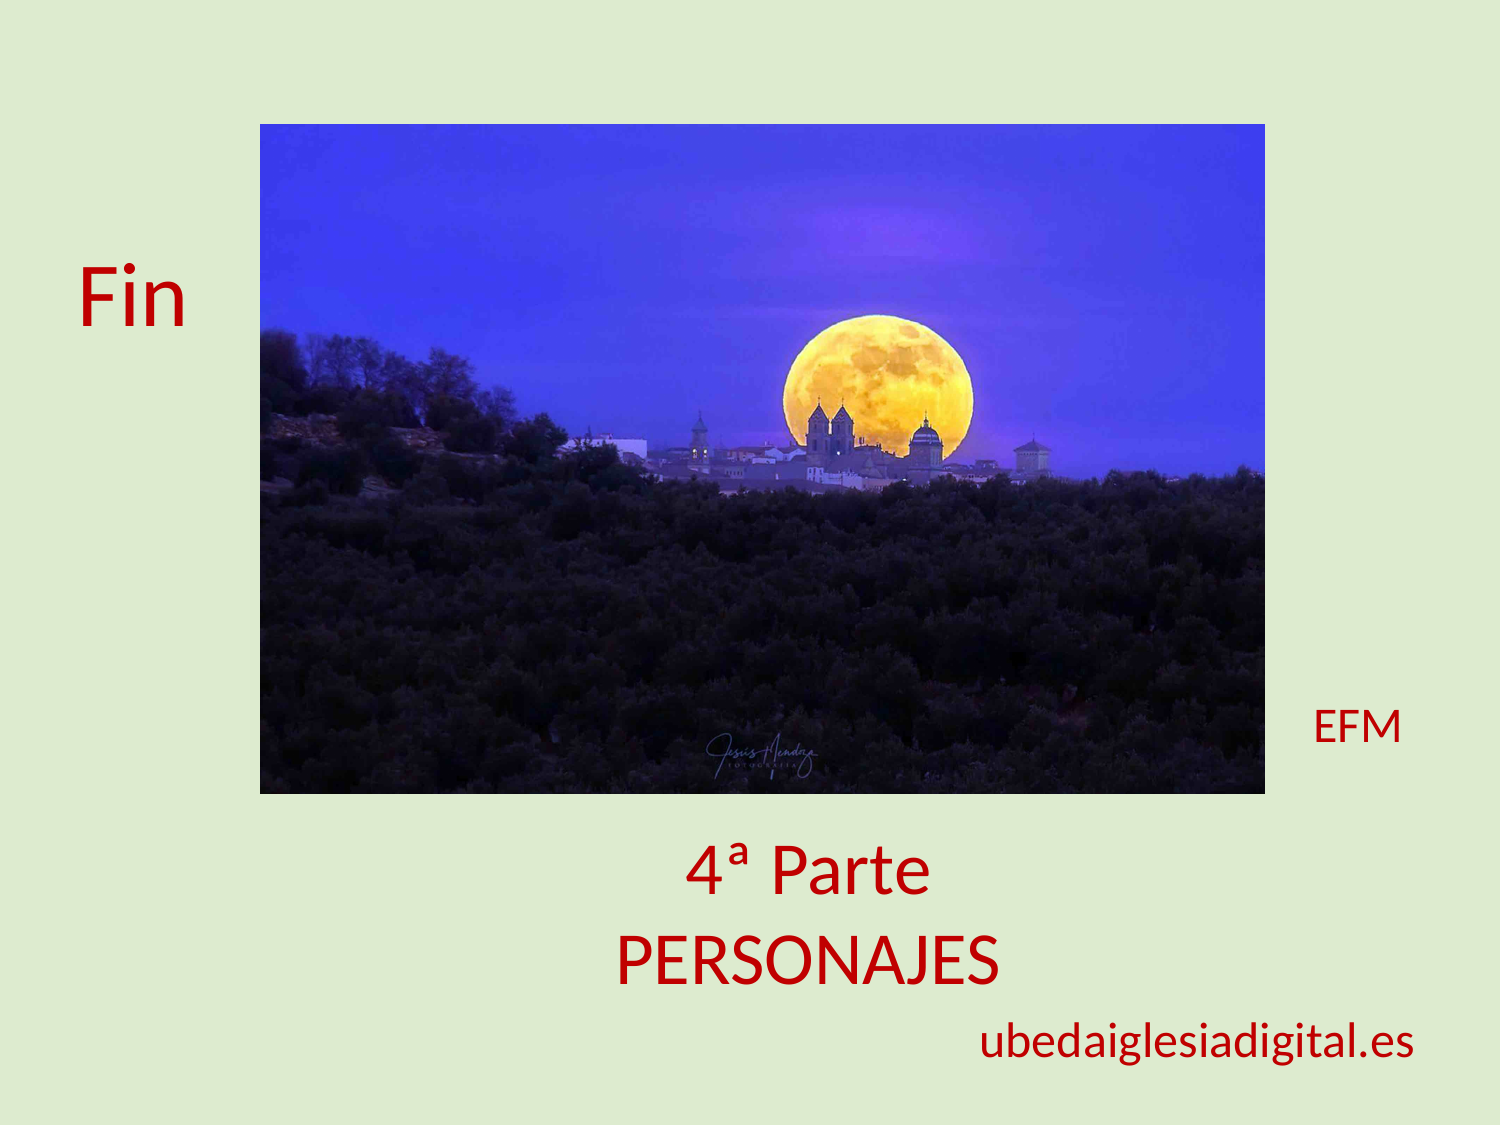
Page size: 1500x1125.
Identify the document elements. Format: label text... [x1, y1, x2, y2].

text_box ubedaiglesiadigital.es [964, 1000, 1478, 1076]
picture [260, 124, 1265, 794]
text_box Fin [62, 227, 213, 352]
text_box 4ª Parte PERSONAJES [570, 812, 1047, 1008]
text_box EFM [1298, 684, 1419, 760]
